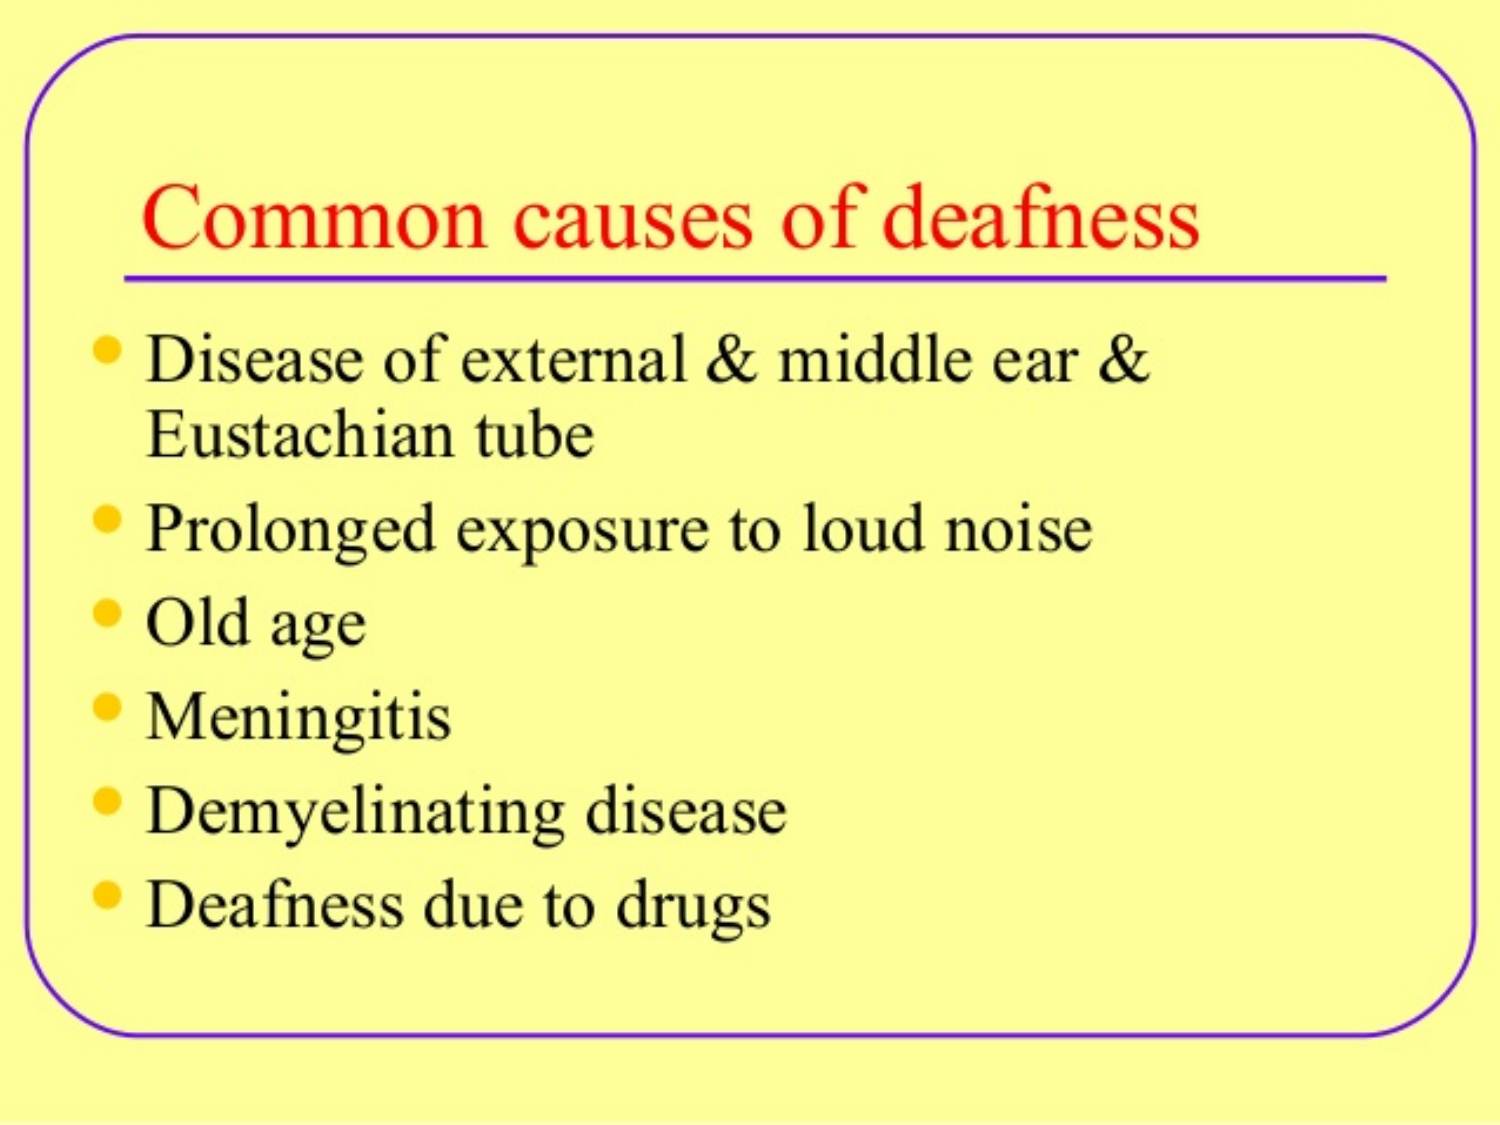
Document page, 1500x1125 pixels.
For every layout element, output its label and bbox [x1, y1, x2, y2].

list [0, 0, 1500, 1125]
